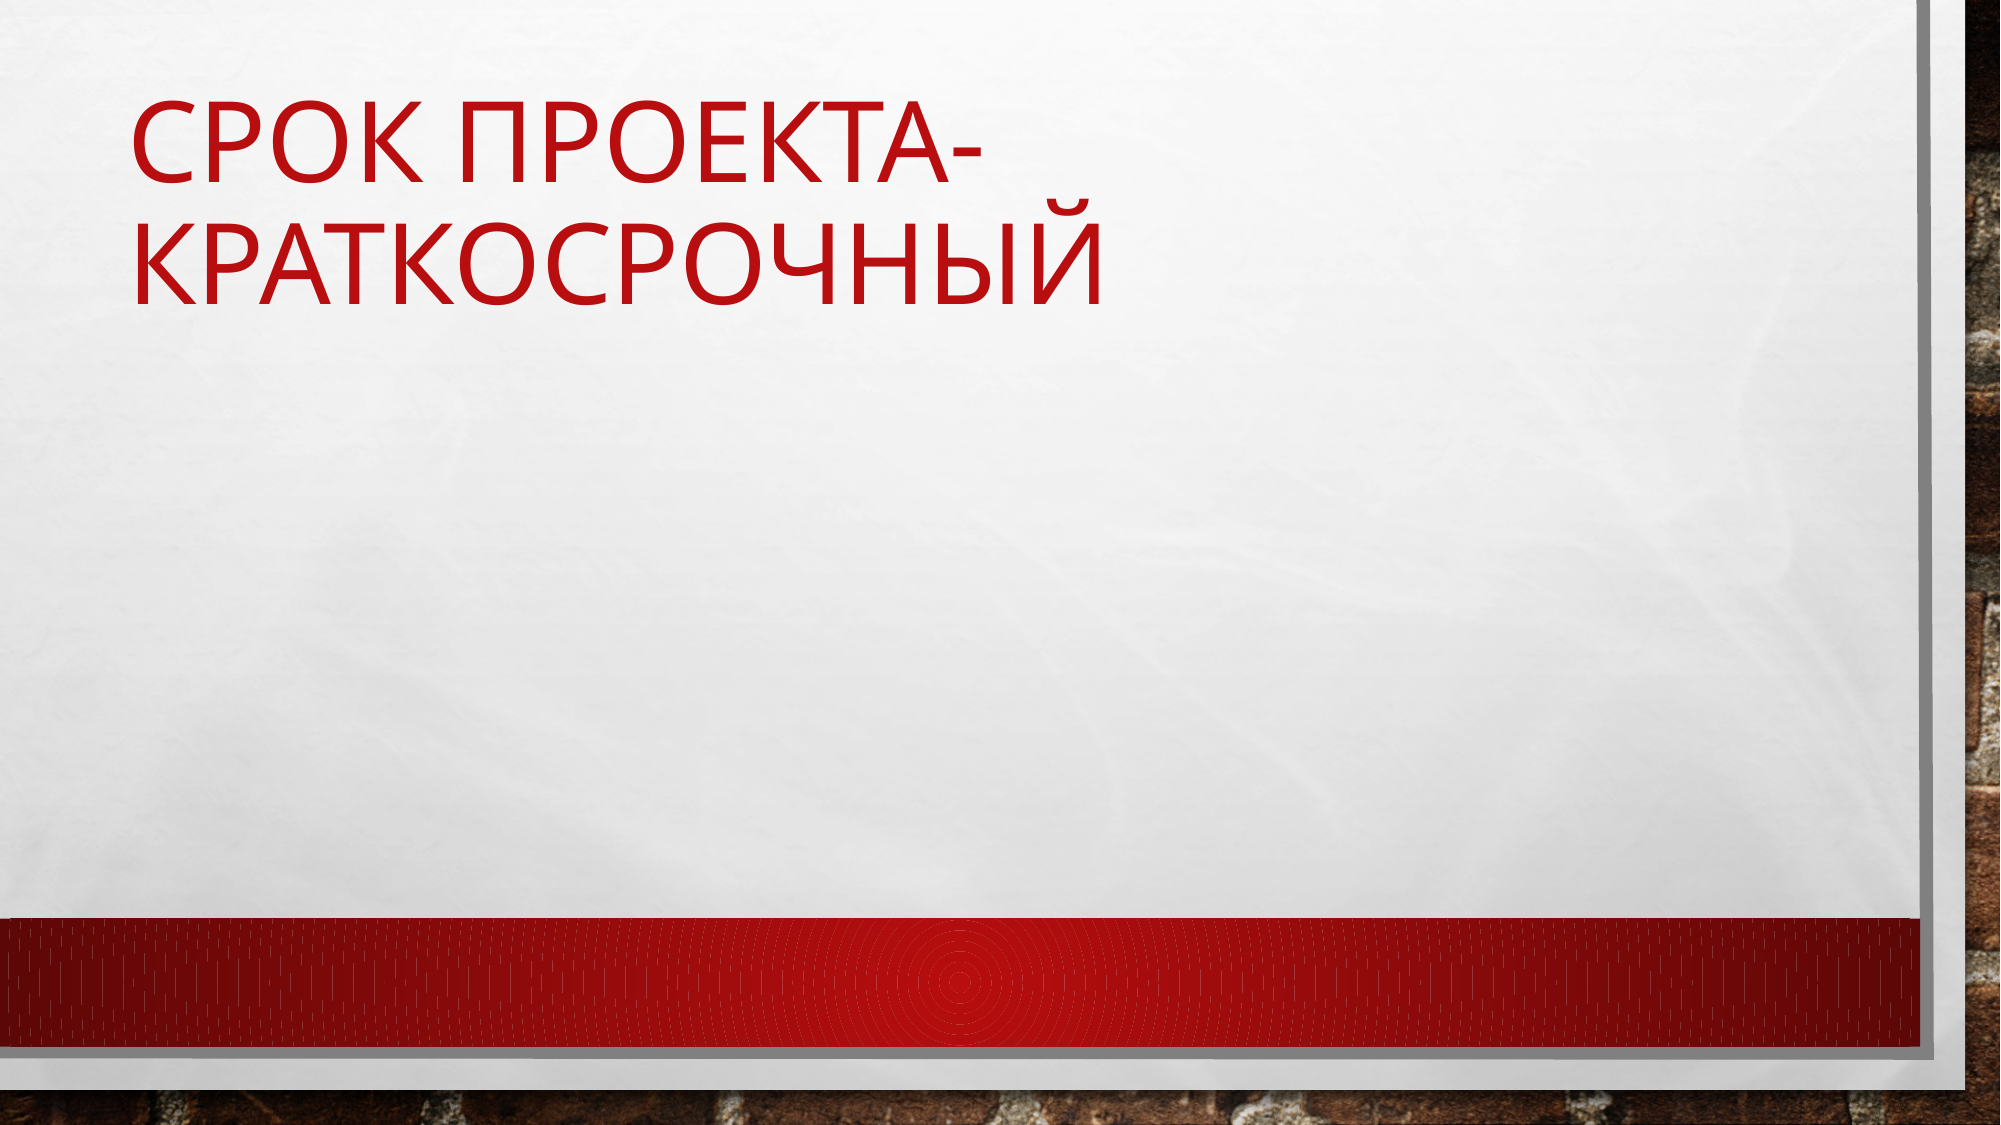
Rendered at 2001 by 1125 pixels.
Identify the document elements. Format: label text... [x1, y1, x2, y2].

title Срок проекта-краткосрочный [112, 112, 1818, 302]
picture [0, 0, 2000, 1125]
